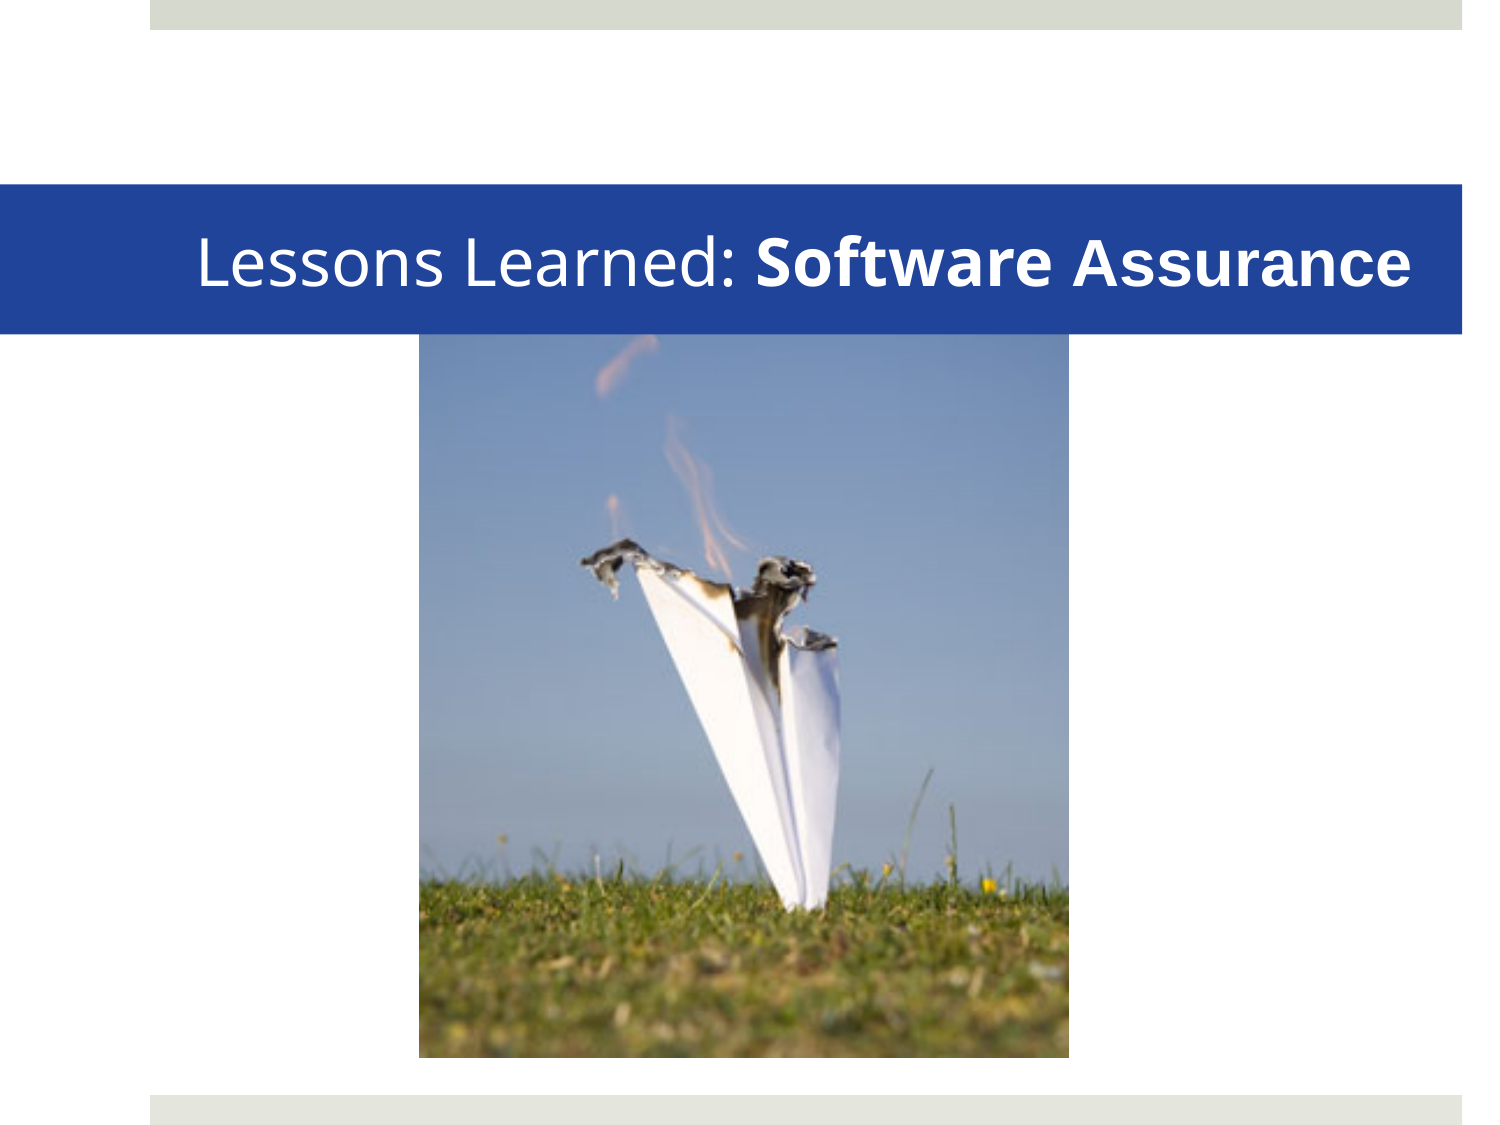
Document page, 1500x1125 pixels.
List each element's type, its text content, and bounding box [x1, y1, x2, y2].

title Lessons Learned: Software Assurance [0, 184, 1463, 335]
picture [418, 324, 1070, 1059]
